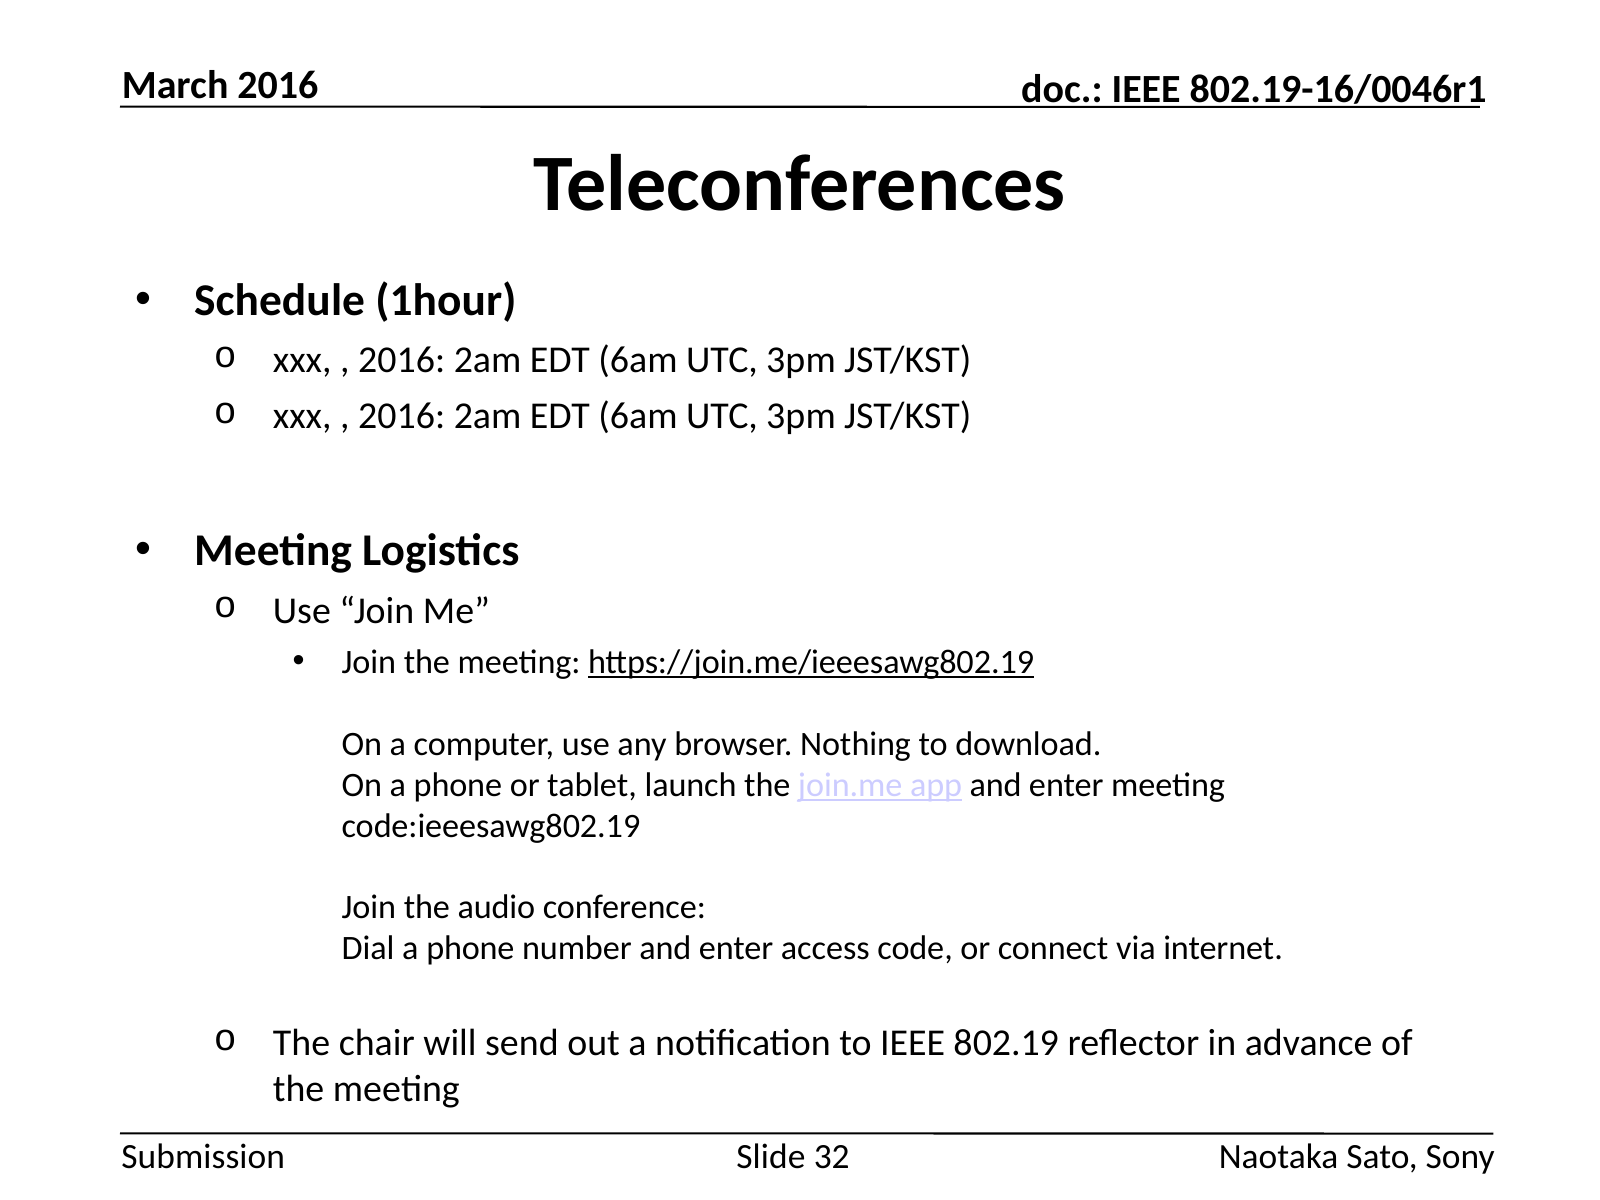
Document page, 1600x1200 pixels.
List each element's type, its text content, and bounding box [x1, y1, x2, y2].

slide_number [121, 58, 451, 107]
footer Naotaka Sato, Sony [937, 1132, 1495, 1174]
list Schedule (1hour) xxx, , 2016: 2am EDT (6am UTC, 3pm JST/KST) xxx, , 2016: 2am EDT (6am UTC, 3pm JST/KST) Meeting Logistics Use “Join Me” Join the meeting: https://join.me/ieeesawg802.19 On a computer, use any browser. Nothing to download. On a phone or tablet, launch the join.me app and enter meeting code:ieeesawg802.19 Join the audio conference: Dial a phone number and enter access code, or connect via internet. The chair will send out a notification to IEEE 802.19 reflector in advance of the meeting [119, 262, 1480, 1126]
title Teleconferences [119, 119, 1480, 238]
slide_number Slide 32 [733, 1132, 854, 1197]
